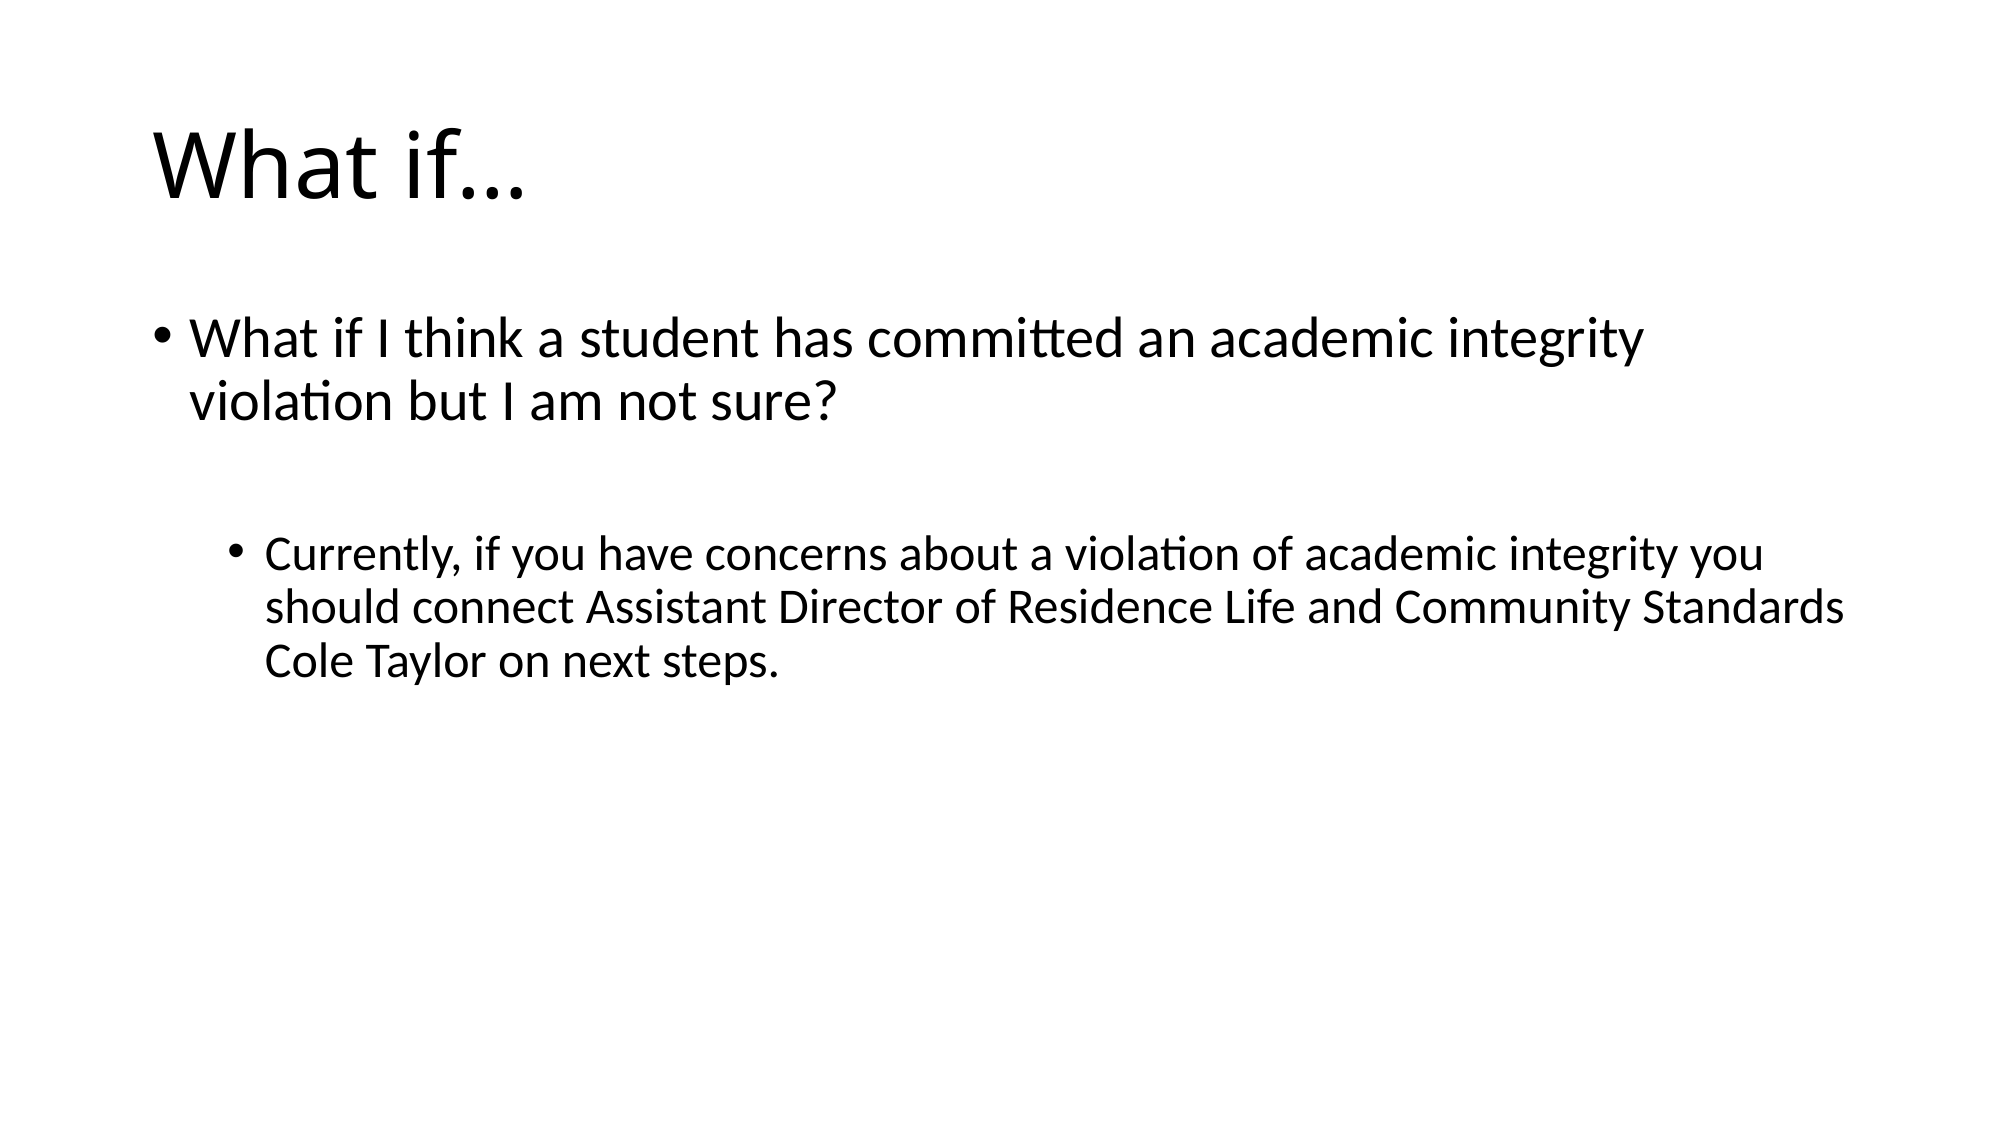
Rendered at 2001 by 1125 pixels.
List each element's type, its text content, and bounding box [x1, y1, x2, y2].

title What if… [137, 59, 1863, 278]
list What if I think a student has committed an academic integrity violation but I am not sure? Currently, if you have concerns about a violation of academic integrity you should connect Assistant Director of Residence Life and Community Standards Cole Taylor on next steps. [137, 299, 1863, 1014]
